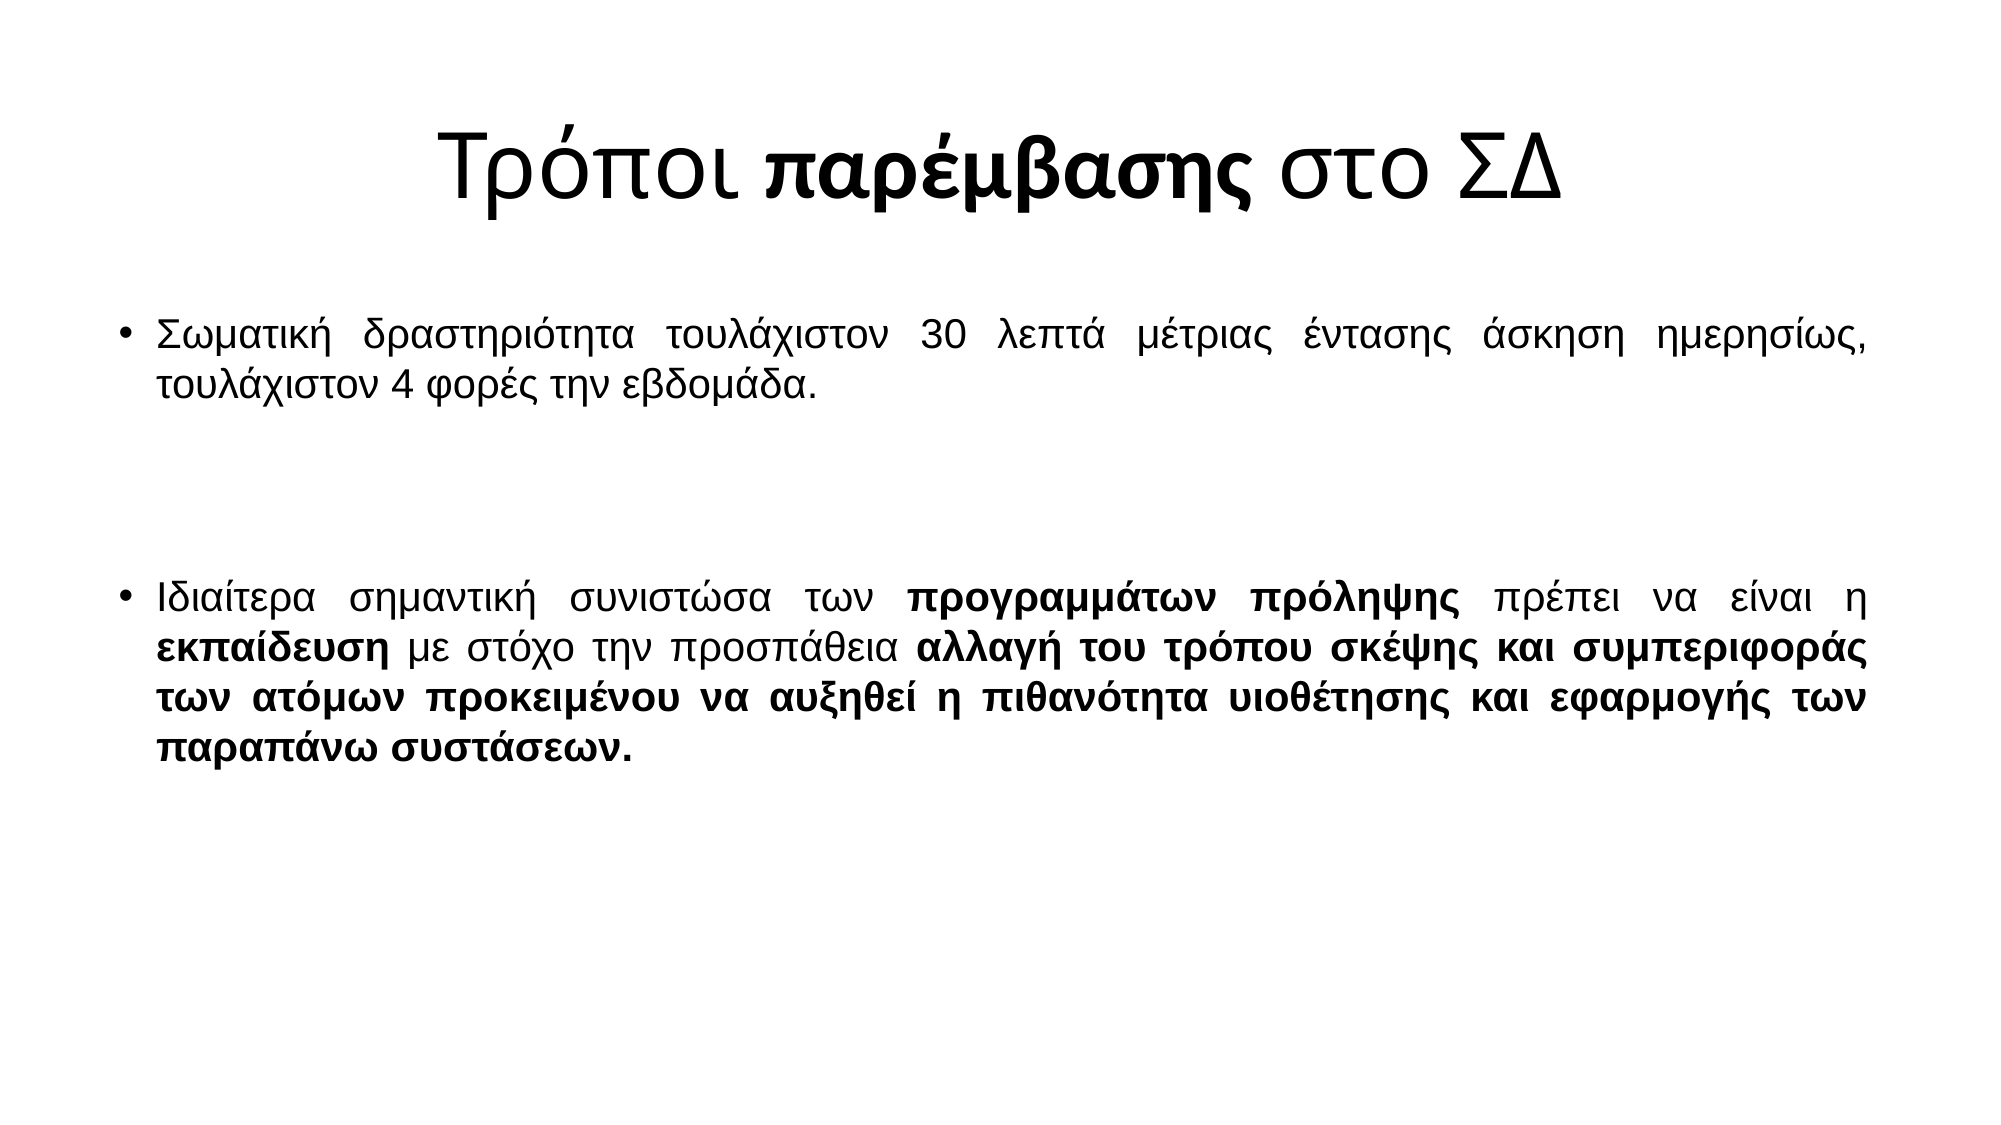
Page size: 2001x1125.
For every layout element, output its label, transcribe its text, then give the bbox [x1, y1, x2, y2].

list Σωματική δραστηριότητα τουλάχιστον 30 λεπτά μέτριας έντασης άσκηση ημερησίως, τουλάχιστον 4 φορές την εβδομάδα. Ιδιαίτερα σημαντική συνιστώσα των προγραμμάτων πρόληψης πρέπει να είναι η εκπαίδευση με στόχο την προσπάθεια αλλαγή του τρόπου σκέψης και συμπεριφοράς των ατόμων προκειμένου να αυξηθεί η πιθανότητα υιοθέτησης και εφαρμογής των παραπάνω συστάσεων. [103, 299, 1884, 1014]
title Τρόποι παρέμβασης στο ΣΔ [137, 59, 1863, 278]
